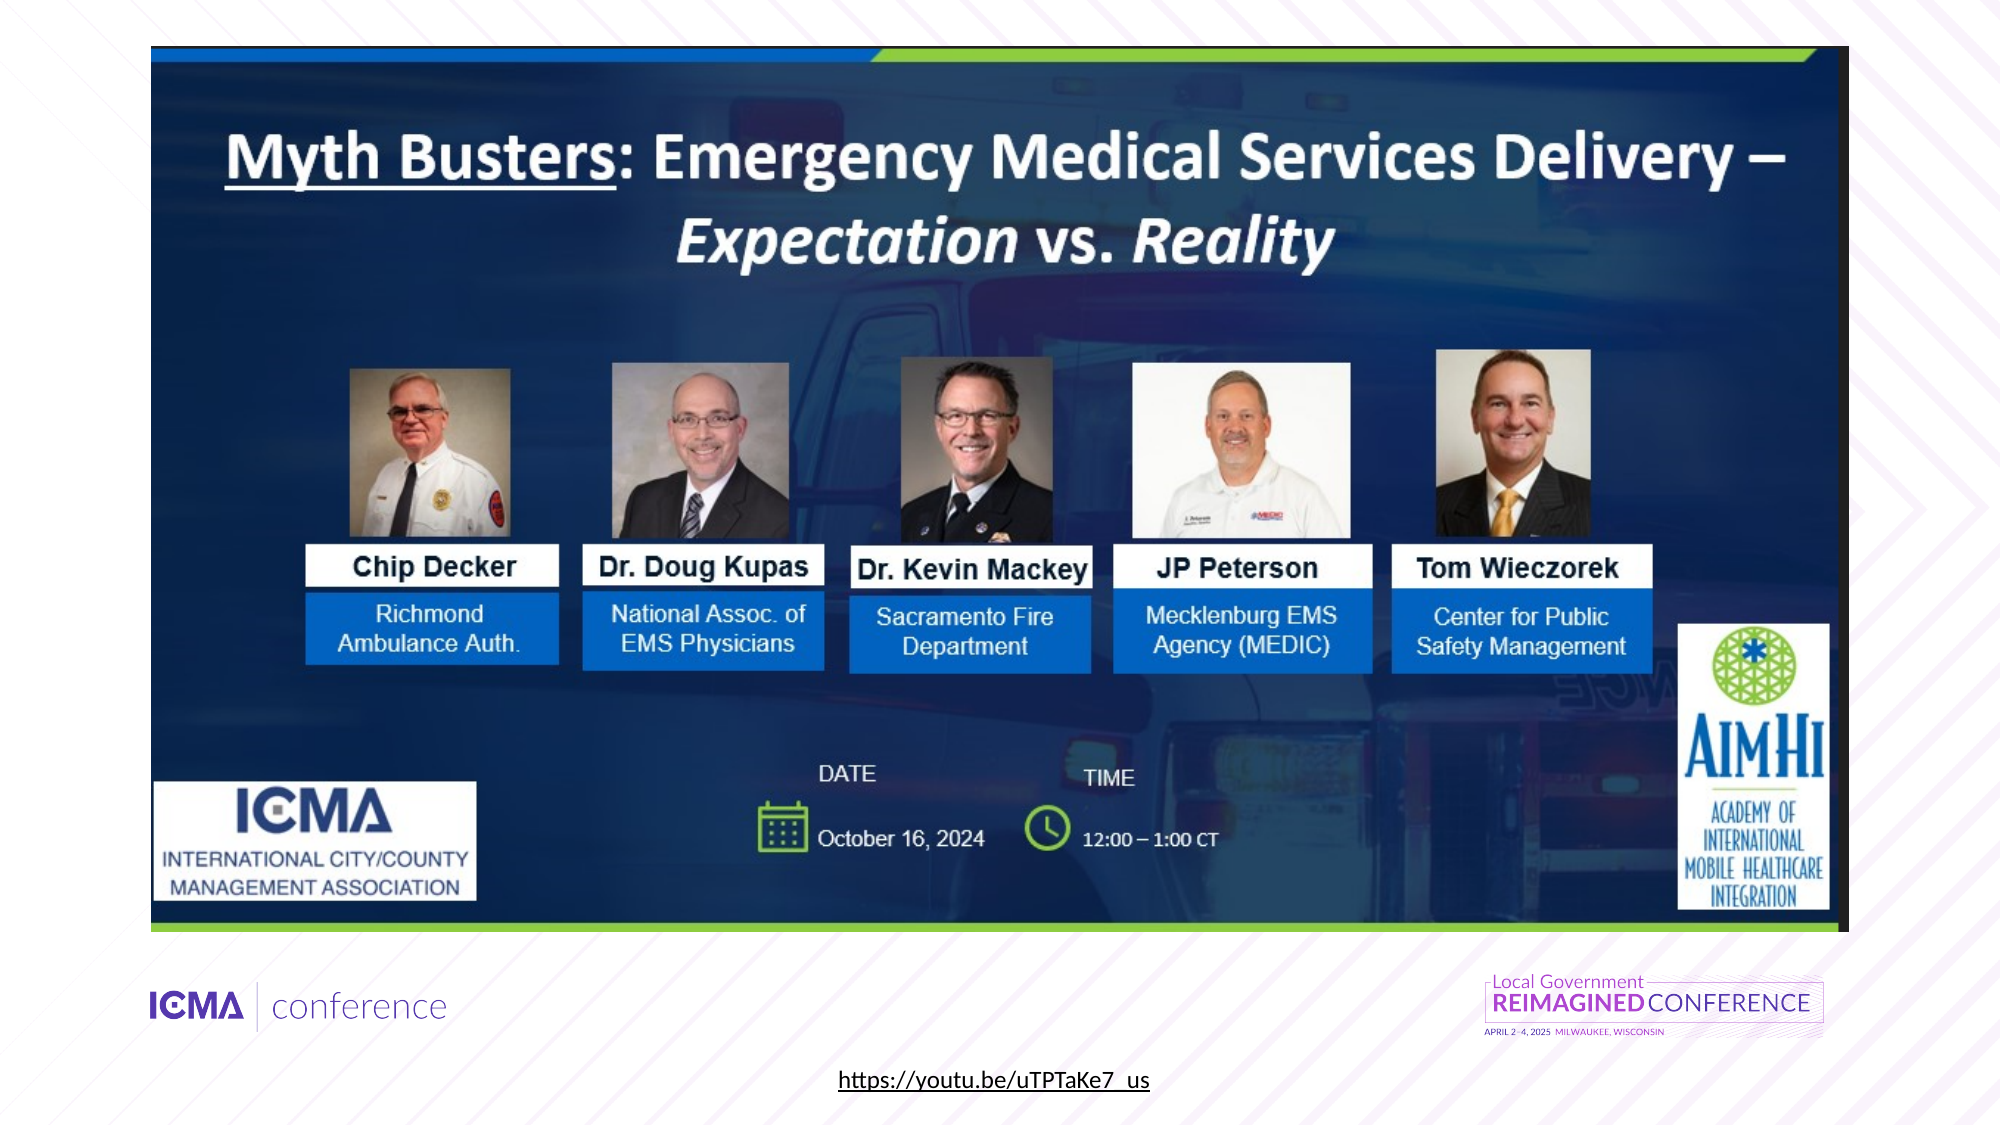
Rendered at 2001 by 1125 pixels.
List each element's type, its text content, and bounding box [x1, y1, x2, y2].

picture [151, 46, 1849, 932]
picture [1484, 974, 1824, 1038]
text_box https://youtu.be/uTPTaKe7_us [496, 1055, 1504, 1101]
picture [150, 982, 446, 1032]
